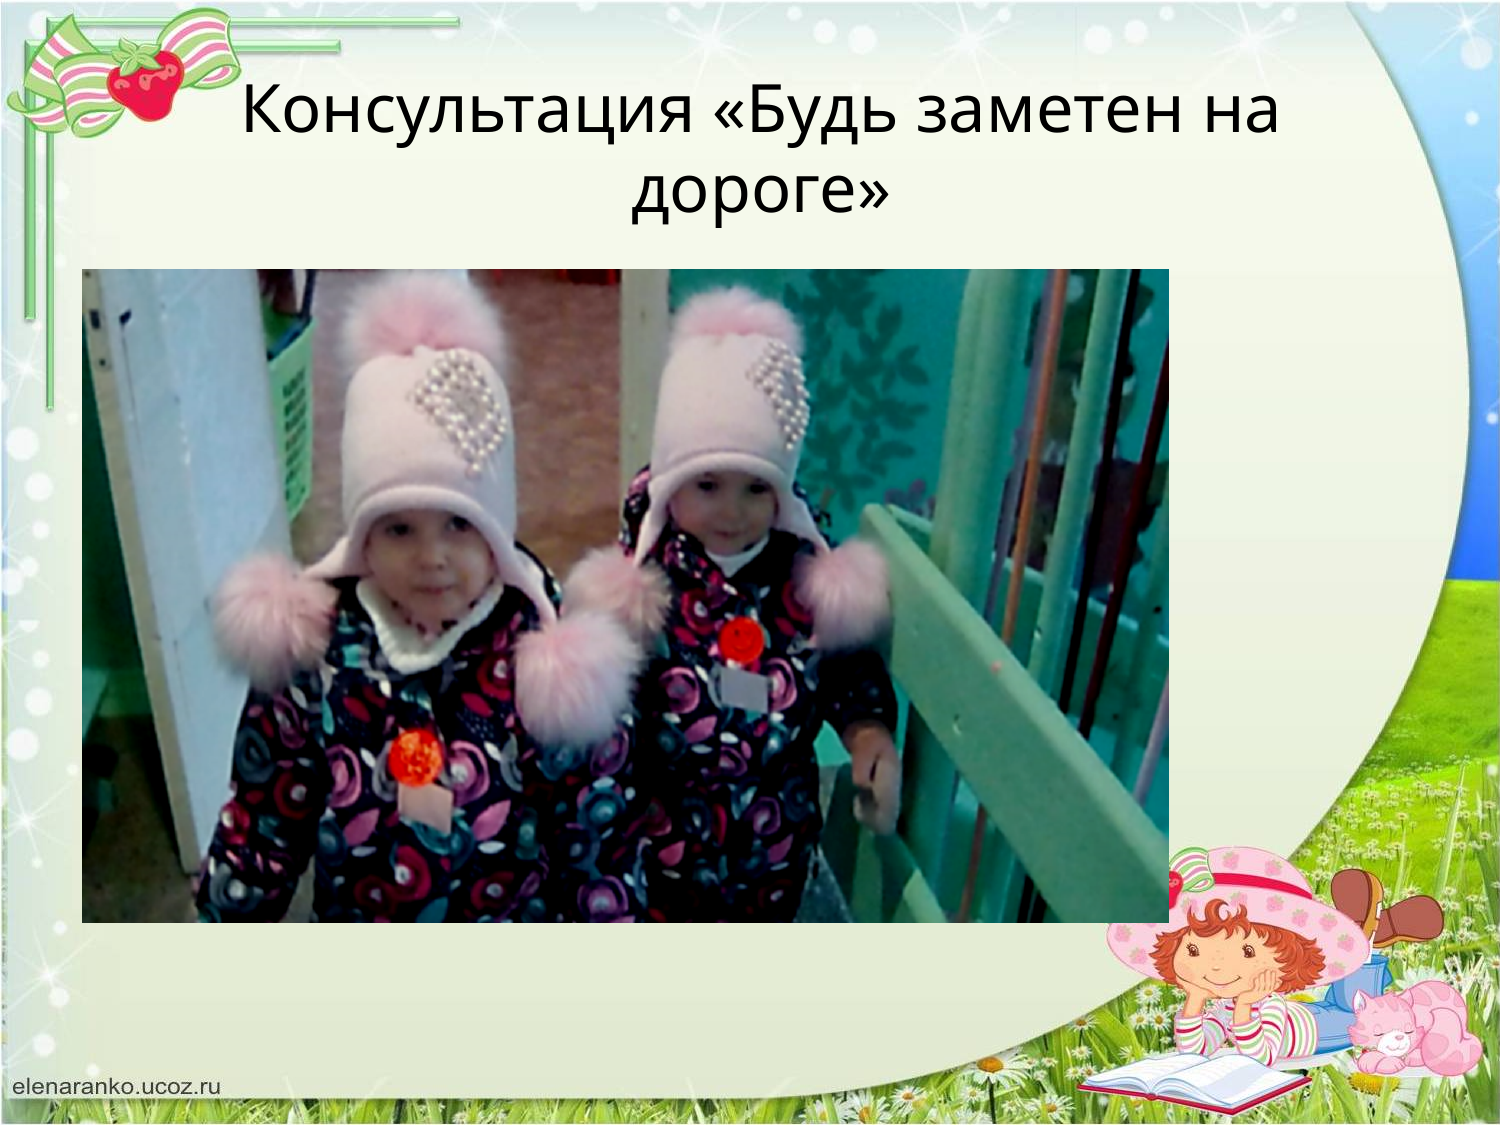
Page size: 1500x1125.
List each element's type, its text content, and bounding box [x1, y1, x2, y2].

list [81, 269, 1170, 923]
picture [0, 0, 1500, 1125]
title Консультация «Будь заметен на дороге» [175, 58, 1348, 233]
